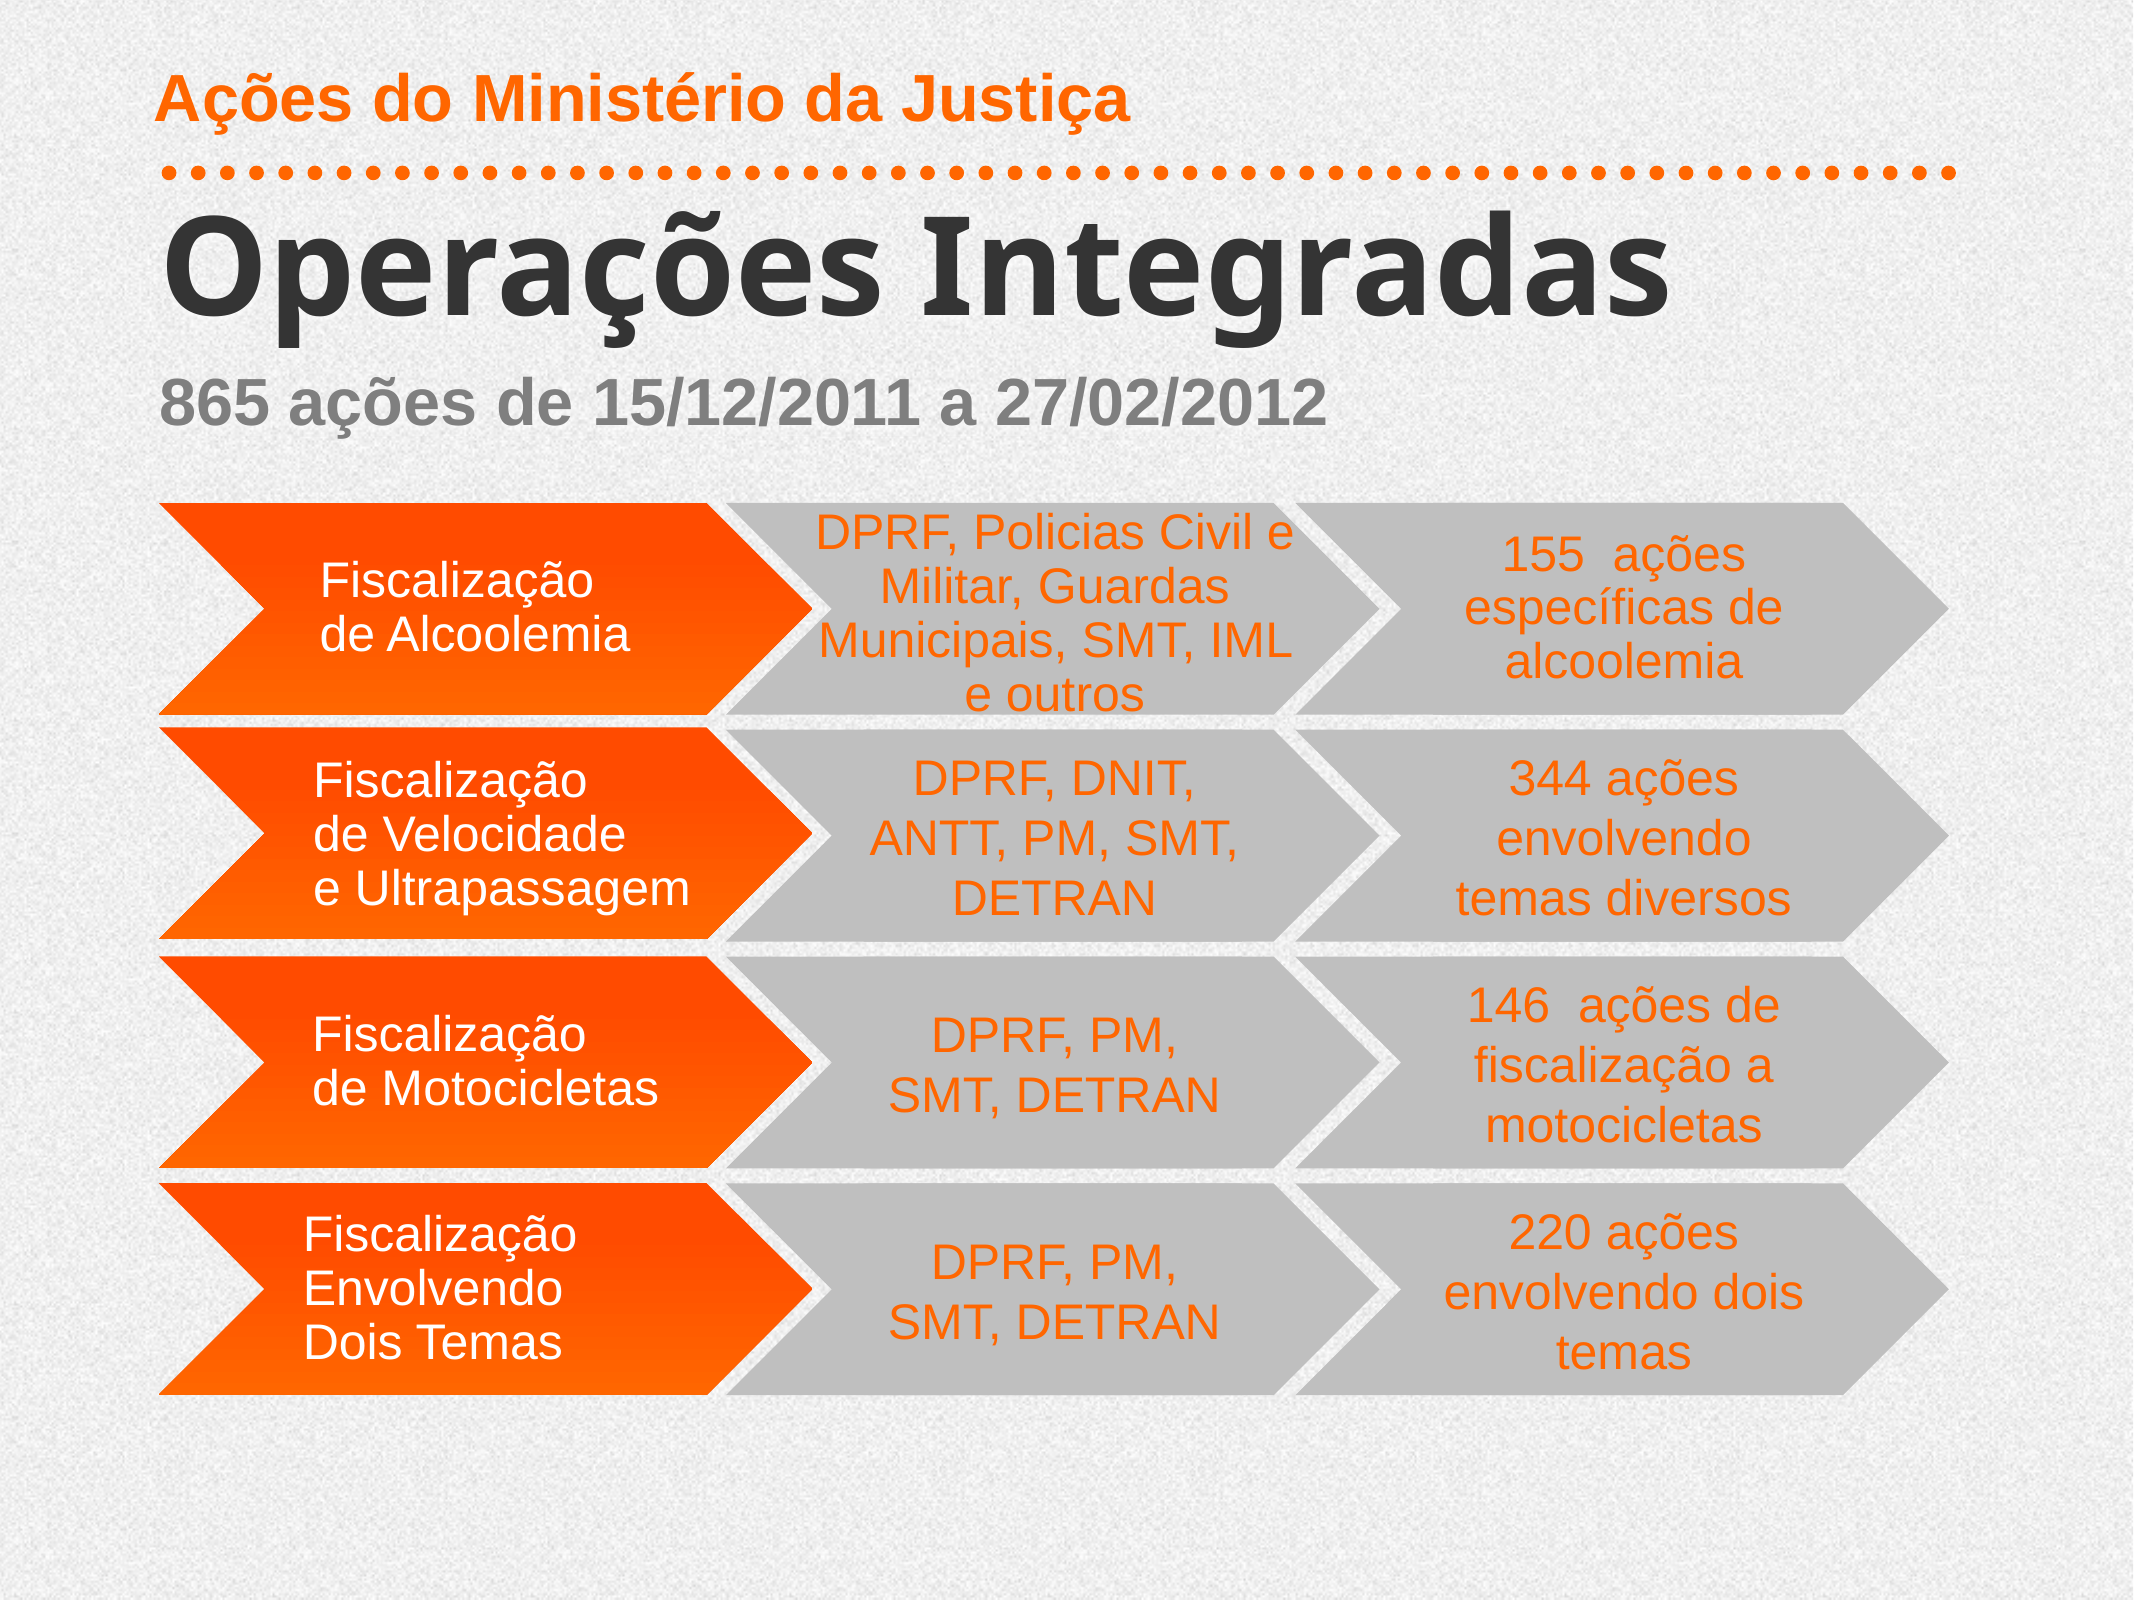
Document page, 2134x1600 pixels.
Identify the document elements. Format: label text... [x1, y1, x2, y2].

text_box Fiscalização Envolvendo Dois Temas [299, 1183, 598, 1396]
text_box [156, 725, 712, 942]
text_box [725, 502, 1293, 721]
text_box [1295, 1183, 1950, 1396]
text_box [1295, 956, 1950, 1169]
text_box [725, 729, 1293, 942]
text_box Operações Integradas 865 ações de 15/12/2011 a 27/02/2012 [159, 144, 1989, 262]
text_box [725, 1183, 1292, 1396]
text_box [1295, 502, 1950, 715]
text_box Fiscalização de Velocidade e Ultrapassagem [309, 729, 717, 942]
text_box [1295, 729, 1950, 942]
picture [0, 0, 2134, 1600]
text_box Ações do Ministério da Justiça [16, 26, 1269, 164]
text_box Fiscalização de Motocicletas [308, 956, 664, 1169]
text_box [725, 956, 1292, 1169]
text_box [156, 1180, 720, 1397]
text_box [158, 502, 724, 715]
text_box [156, 954, 720, 1171]
